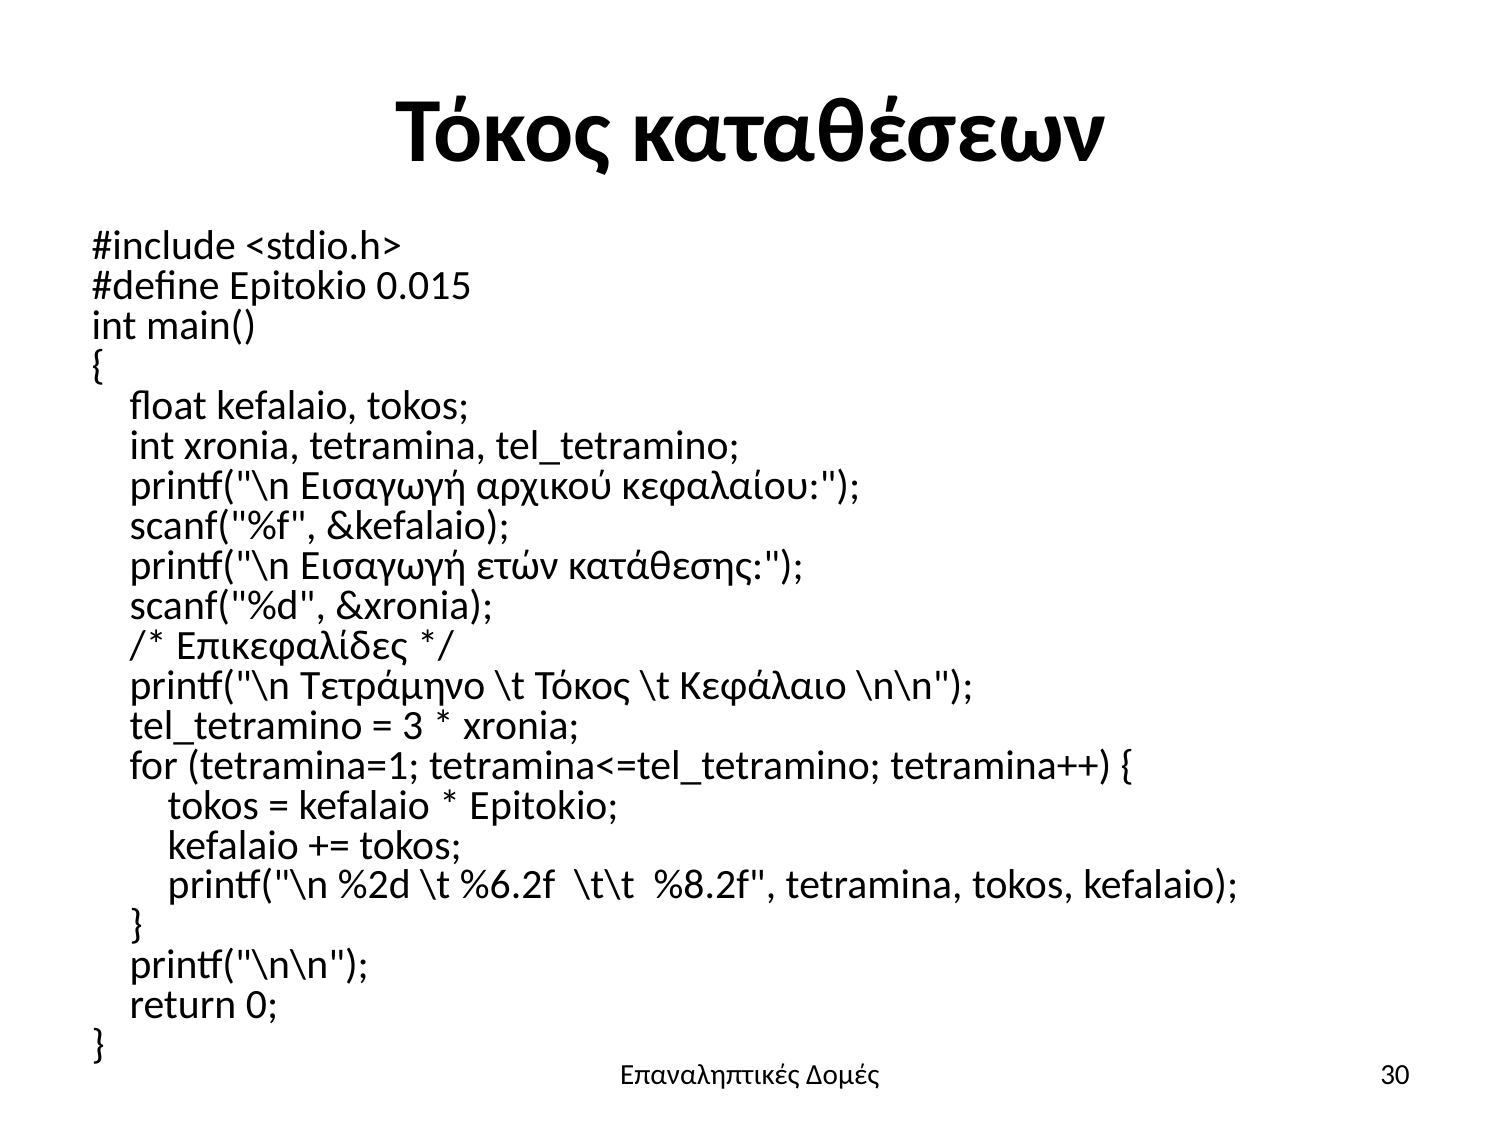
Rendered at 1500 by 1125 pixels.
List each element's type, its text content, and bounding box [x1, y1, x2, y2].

list #include <stdio.h> #define Epitokio 0.015 int main() { float kefalaio, tokos; int xronia, tetramina, tel_tetramino; printf("\n Εισαγωγή αρχικού κεφαλαίου:"); scanf("%f", &kefalaio); printf("\n Εισαγωγή ετών κατάθεσης:"); scanf("%d", &xronia); /* Επικεφαλίδες */ printf("\n Τετράμηνο \t Τόκος \t Κεφάλαιο \n\n"); tel_tetramino = 3 * xronia; for (tetramina=1; tetramina<=tel_tetramino; tetramina++) { tokos = kefalaio * Epitokio; kefalaio += tokos; printf("\n %2d \t %6.2f \t\t %8.2f", tetramina, tokos, kefalaio); } printf("\n\n"); return 0; } [76, 219, 1427, 1024]
slide_number 30 [1074, 1042, 1425, 1103]
footer Επαναληπτικές Δομές [512, 1042, 988, 1103]
title Τόκος καταθέσεων [76, 30, 1427, 219]
